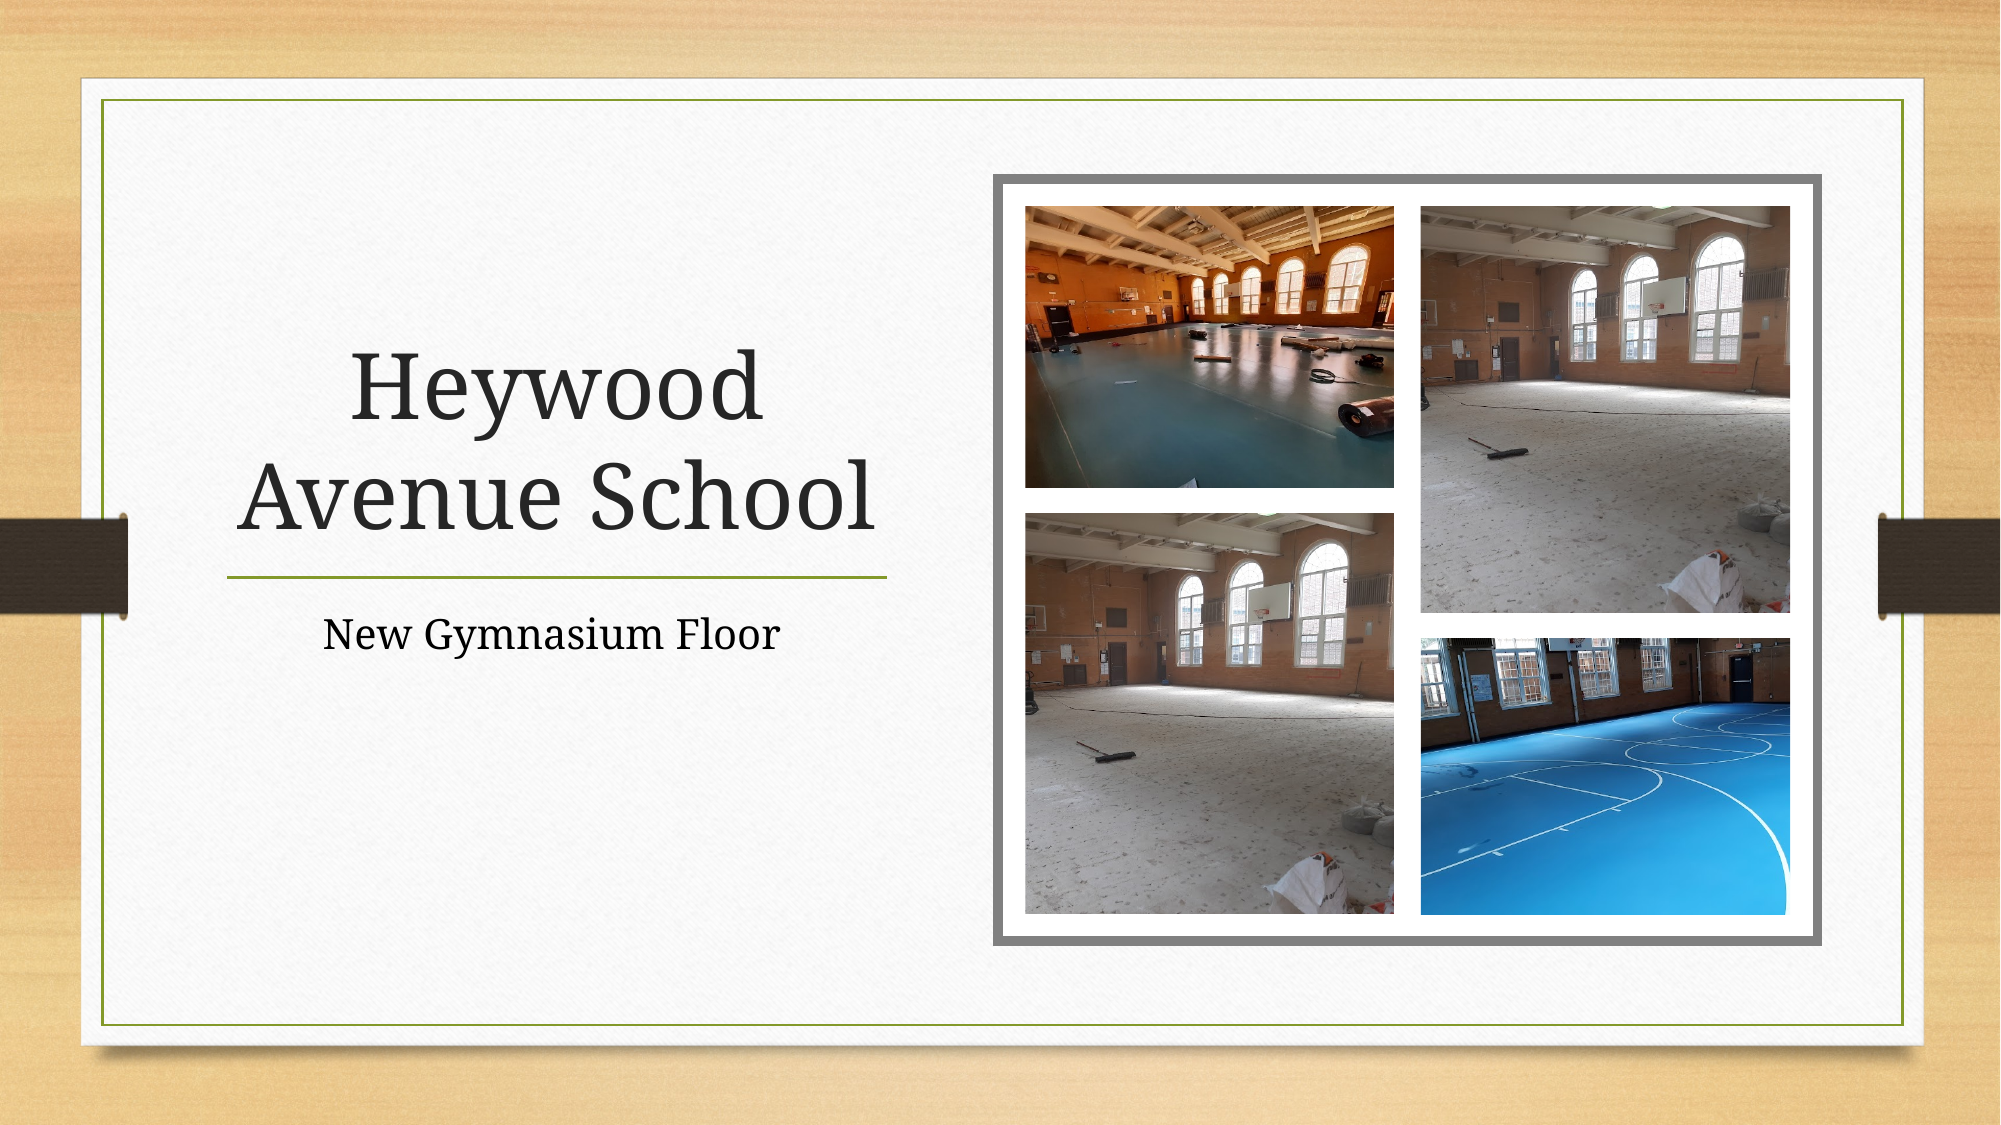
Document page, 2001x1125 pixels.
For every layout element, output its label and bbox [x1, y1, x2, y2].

picture [1024, 205, 1395, 488]
picture [1024, 513, 1395, 915]
picture [1420, 637, 1791, 915]
picture [1420, 205, 1791, 613]
text_box [0, 0, 2000, 1125]
